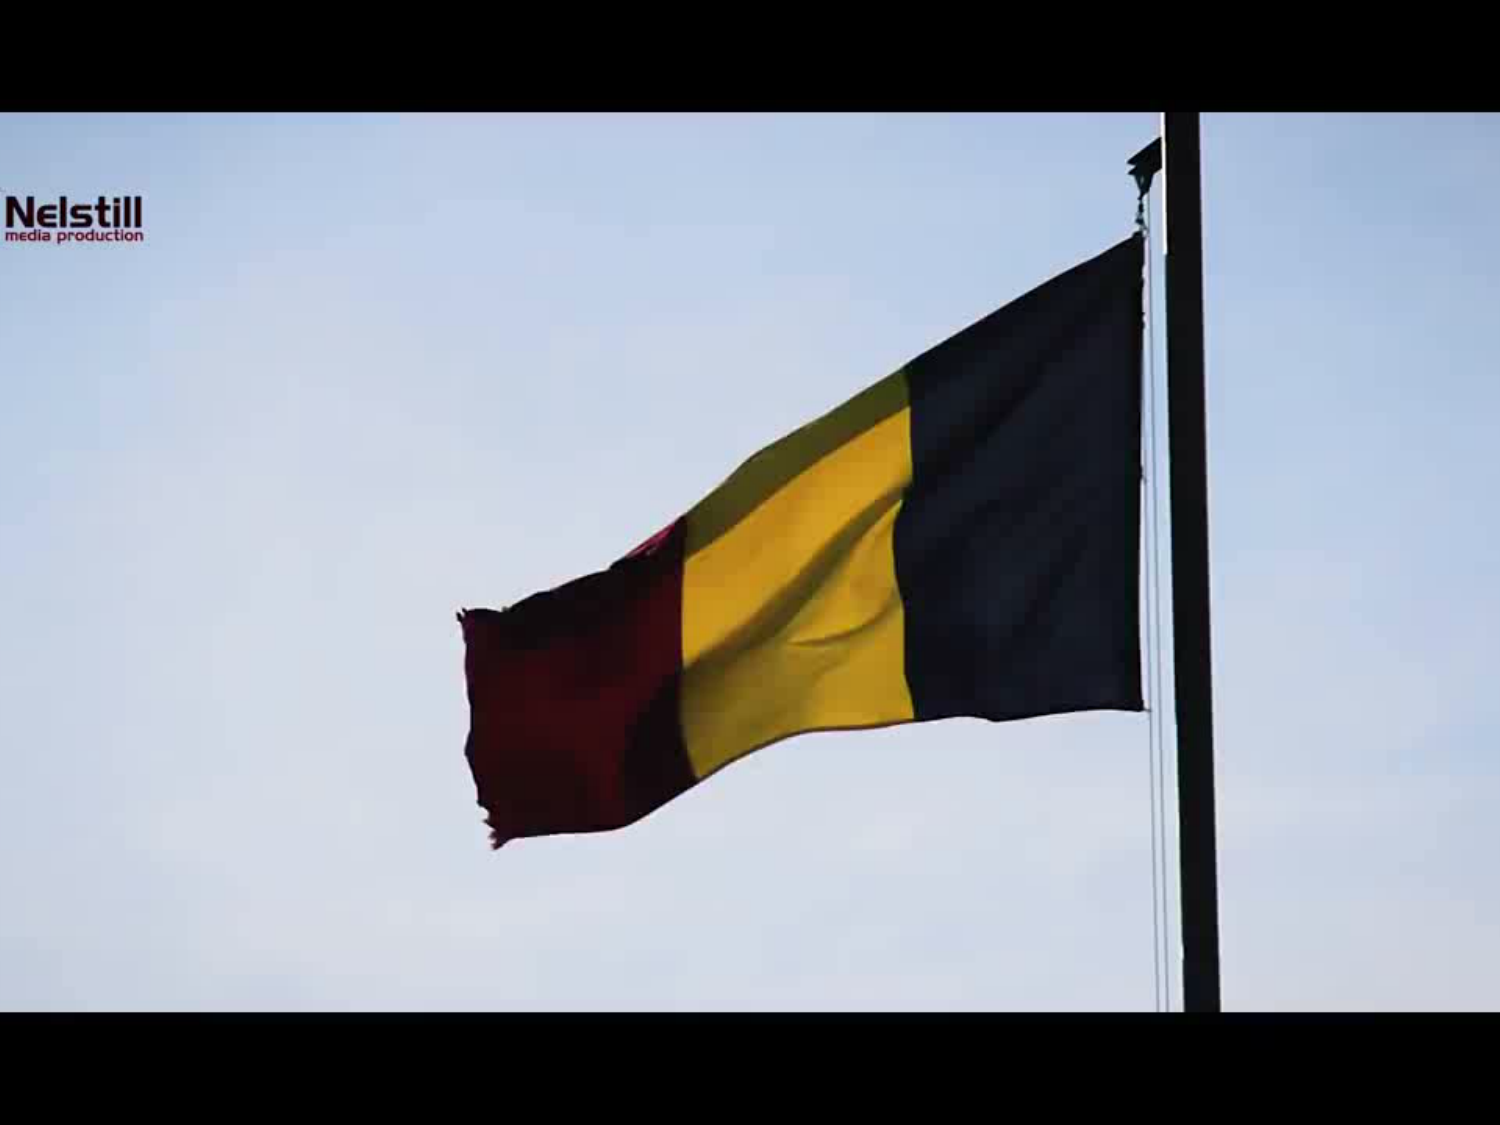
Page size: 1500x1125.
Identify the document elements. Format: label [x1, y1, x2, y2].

text_box [0, 0, 1500, 1125]
